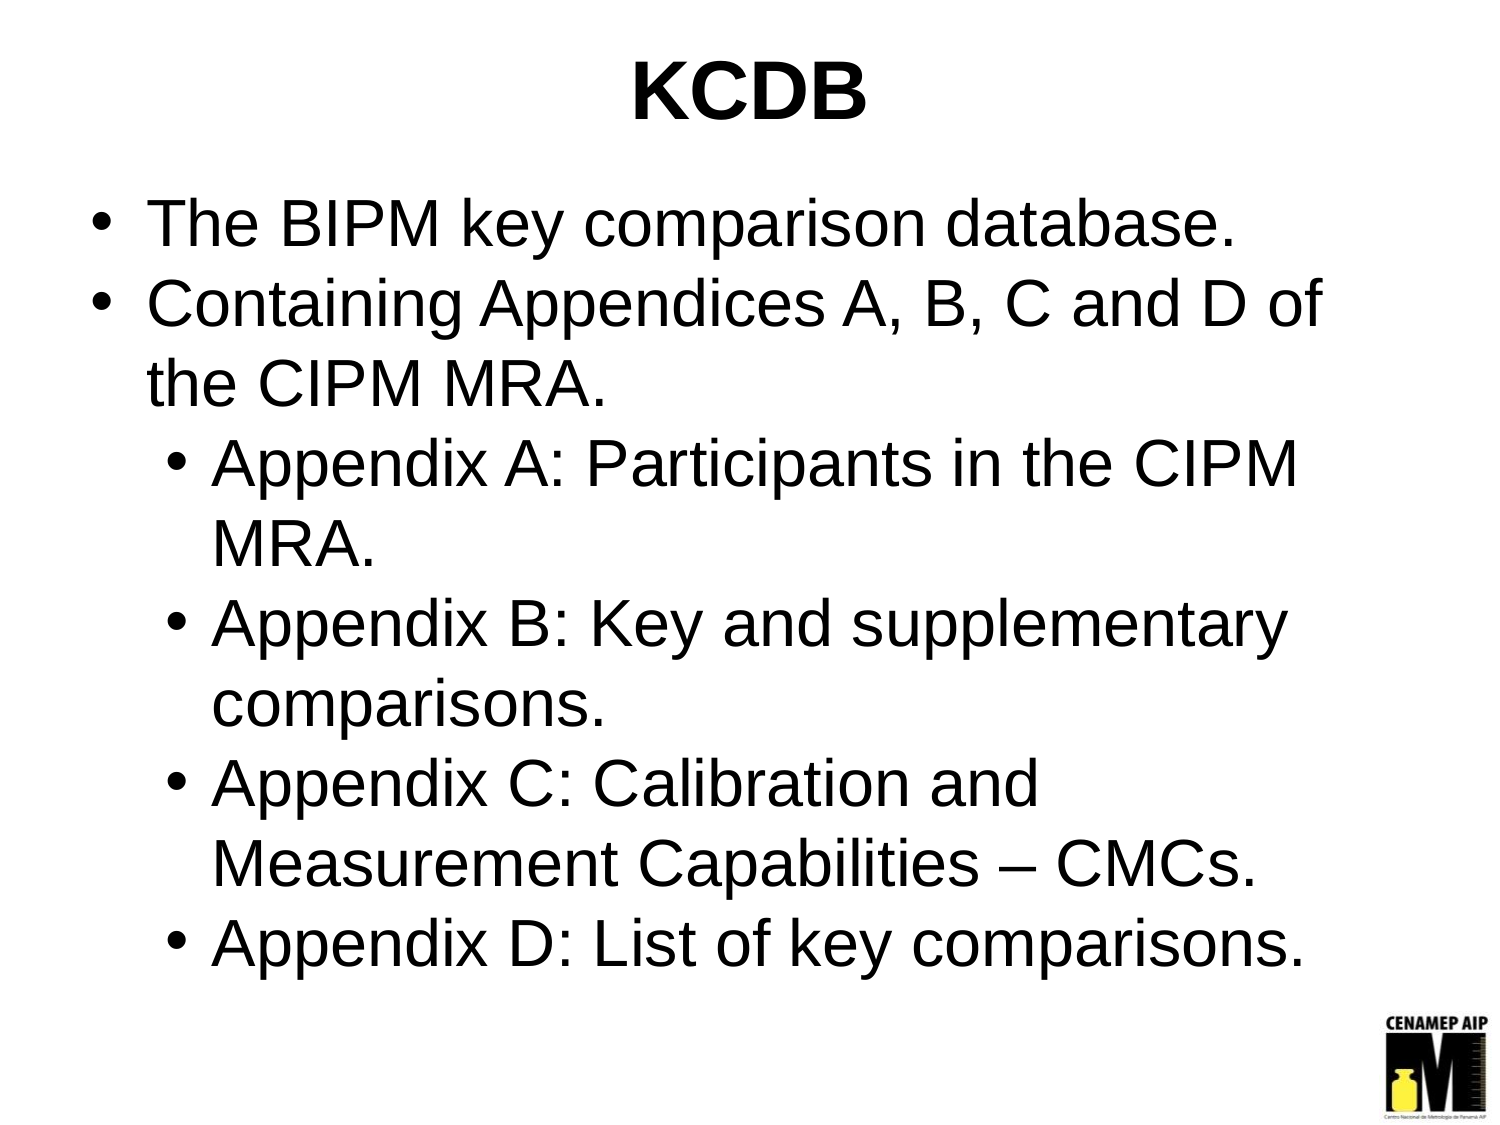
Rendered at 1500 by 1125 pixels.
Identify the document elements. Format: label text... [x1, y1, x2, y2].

picture [1378, 1011, 1495, 1125]
title KCDB [75, 0, 1425, 172]
list The BIPM key comparison database. Containing Appendices A, B, C and D of the CIPM MRA. Appendix A: Participants in the CIPM MRA. Appendix B: Key and supplementary comparisons. Appendix C: Calibration and Measurement Capabilities – CMCs. Appendix D: List of key comparisons. [75, 172, 1425, 1024]
